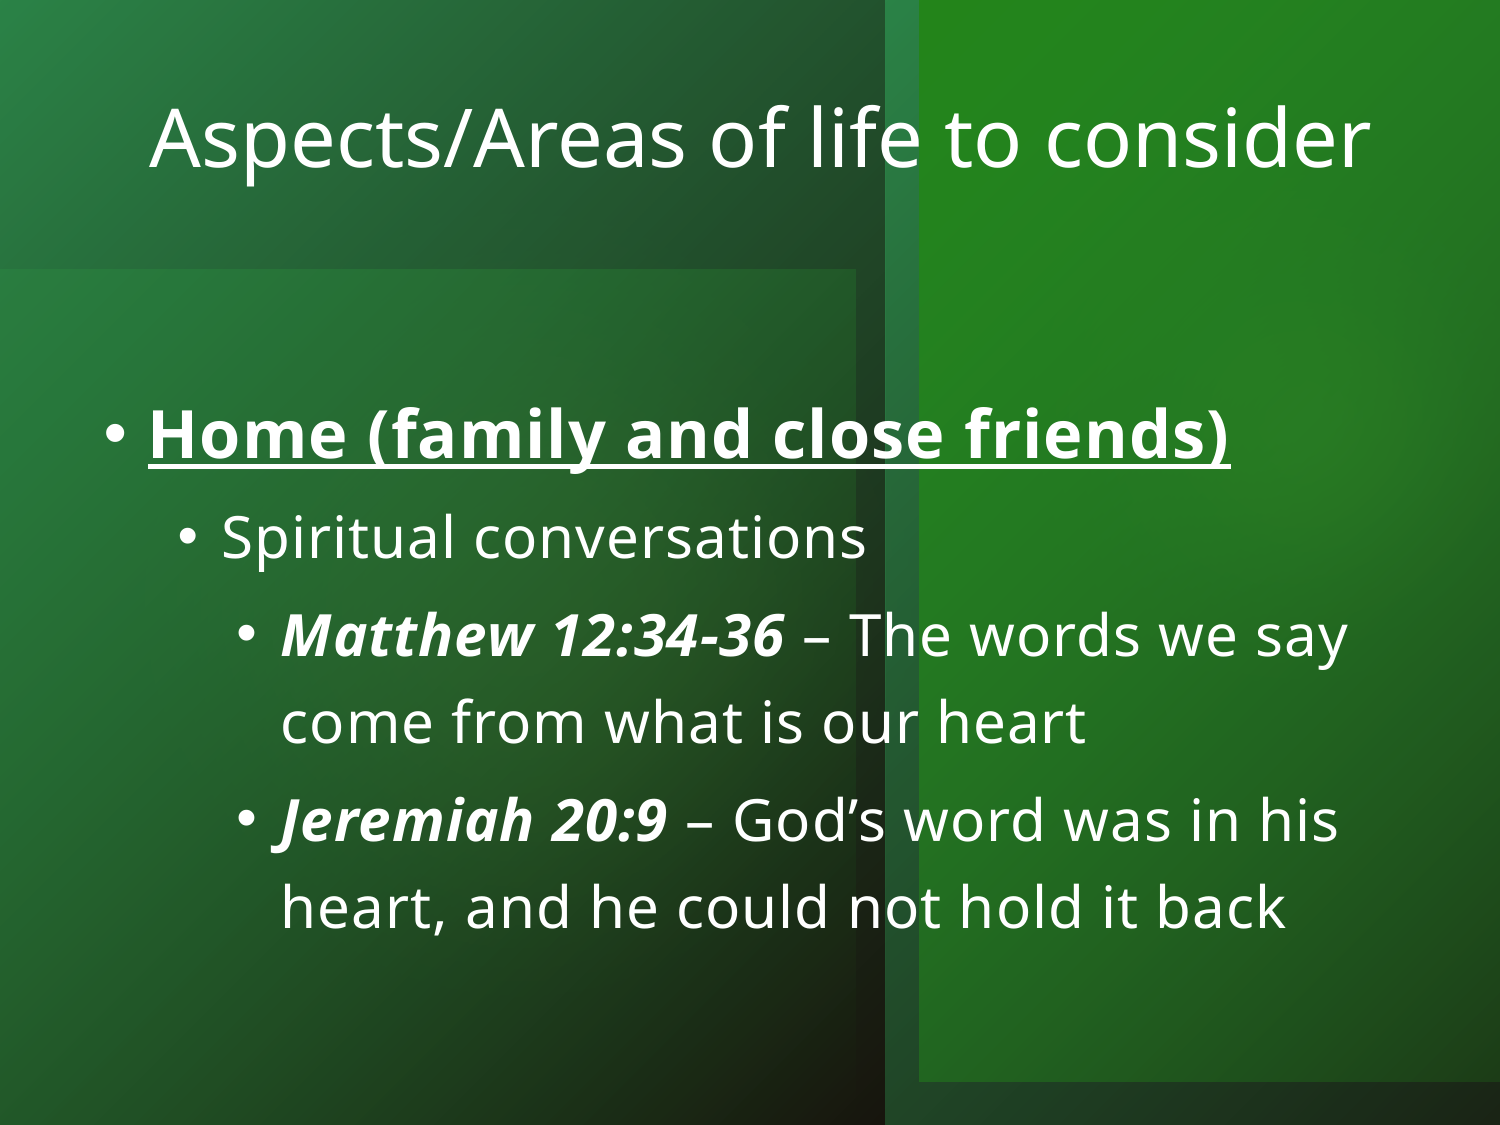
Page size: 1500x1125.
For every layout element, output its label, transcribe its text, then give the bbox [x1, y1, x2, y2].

title Aspects/Areas of life to consider [88, 90, 1434, 292]
list Home (family and close friends) Spiritual conversations Matthew 12:34-36 – The words we say come from what is our heart Jeremiah 20:9 – God’s word was in his heart, and he could not hold it back [88, 364, 1434, 1035]
